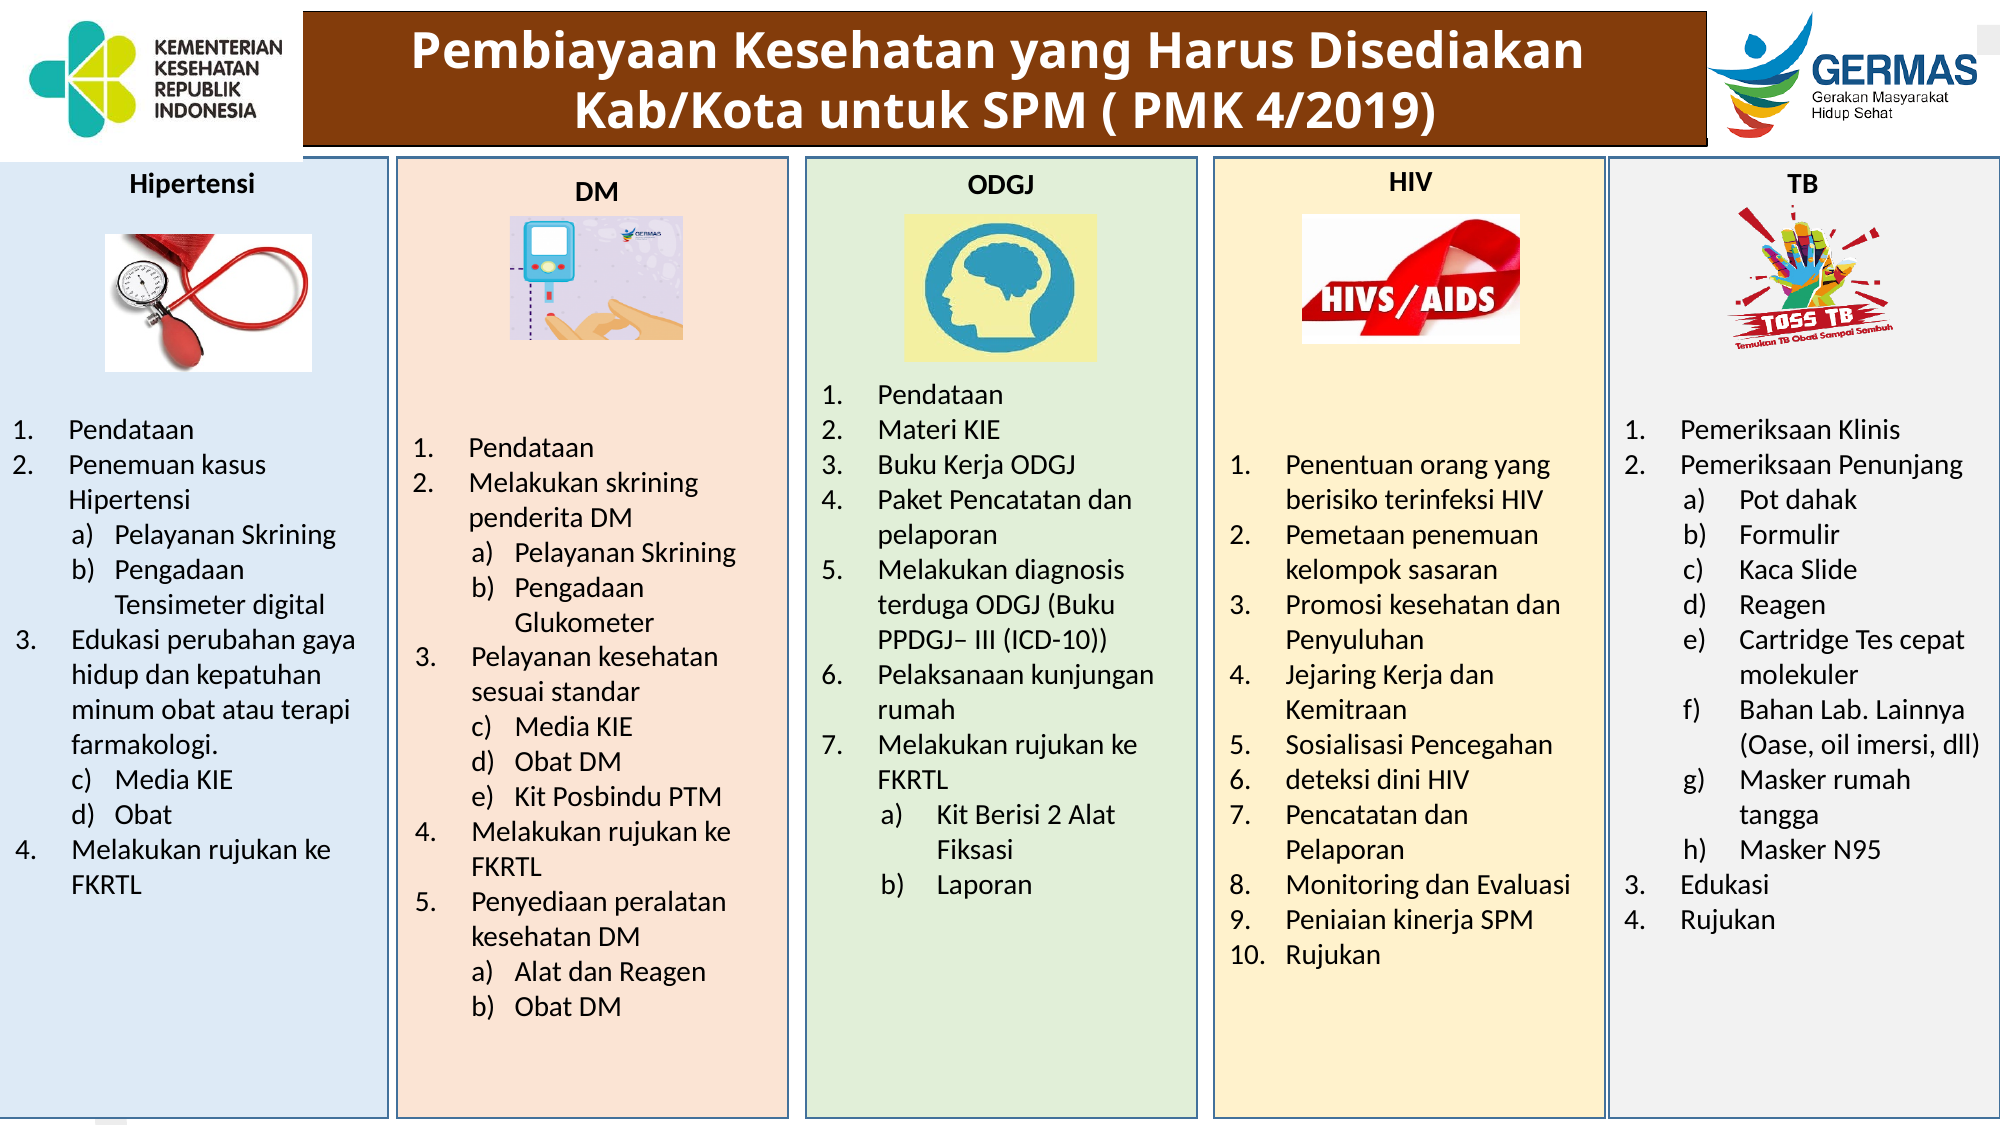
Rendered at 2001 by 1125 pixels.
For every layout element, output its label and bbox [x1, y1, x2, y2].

picture [1706, 11, 1977, 138]
picture [0, 0, 303, 163]
text_box [307, 0, 2000, 152]
text_box [0, 154, 2000, 1119]
